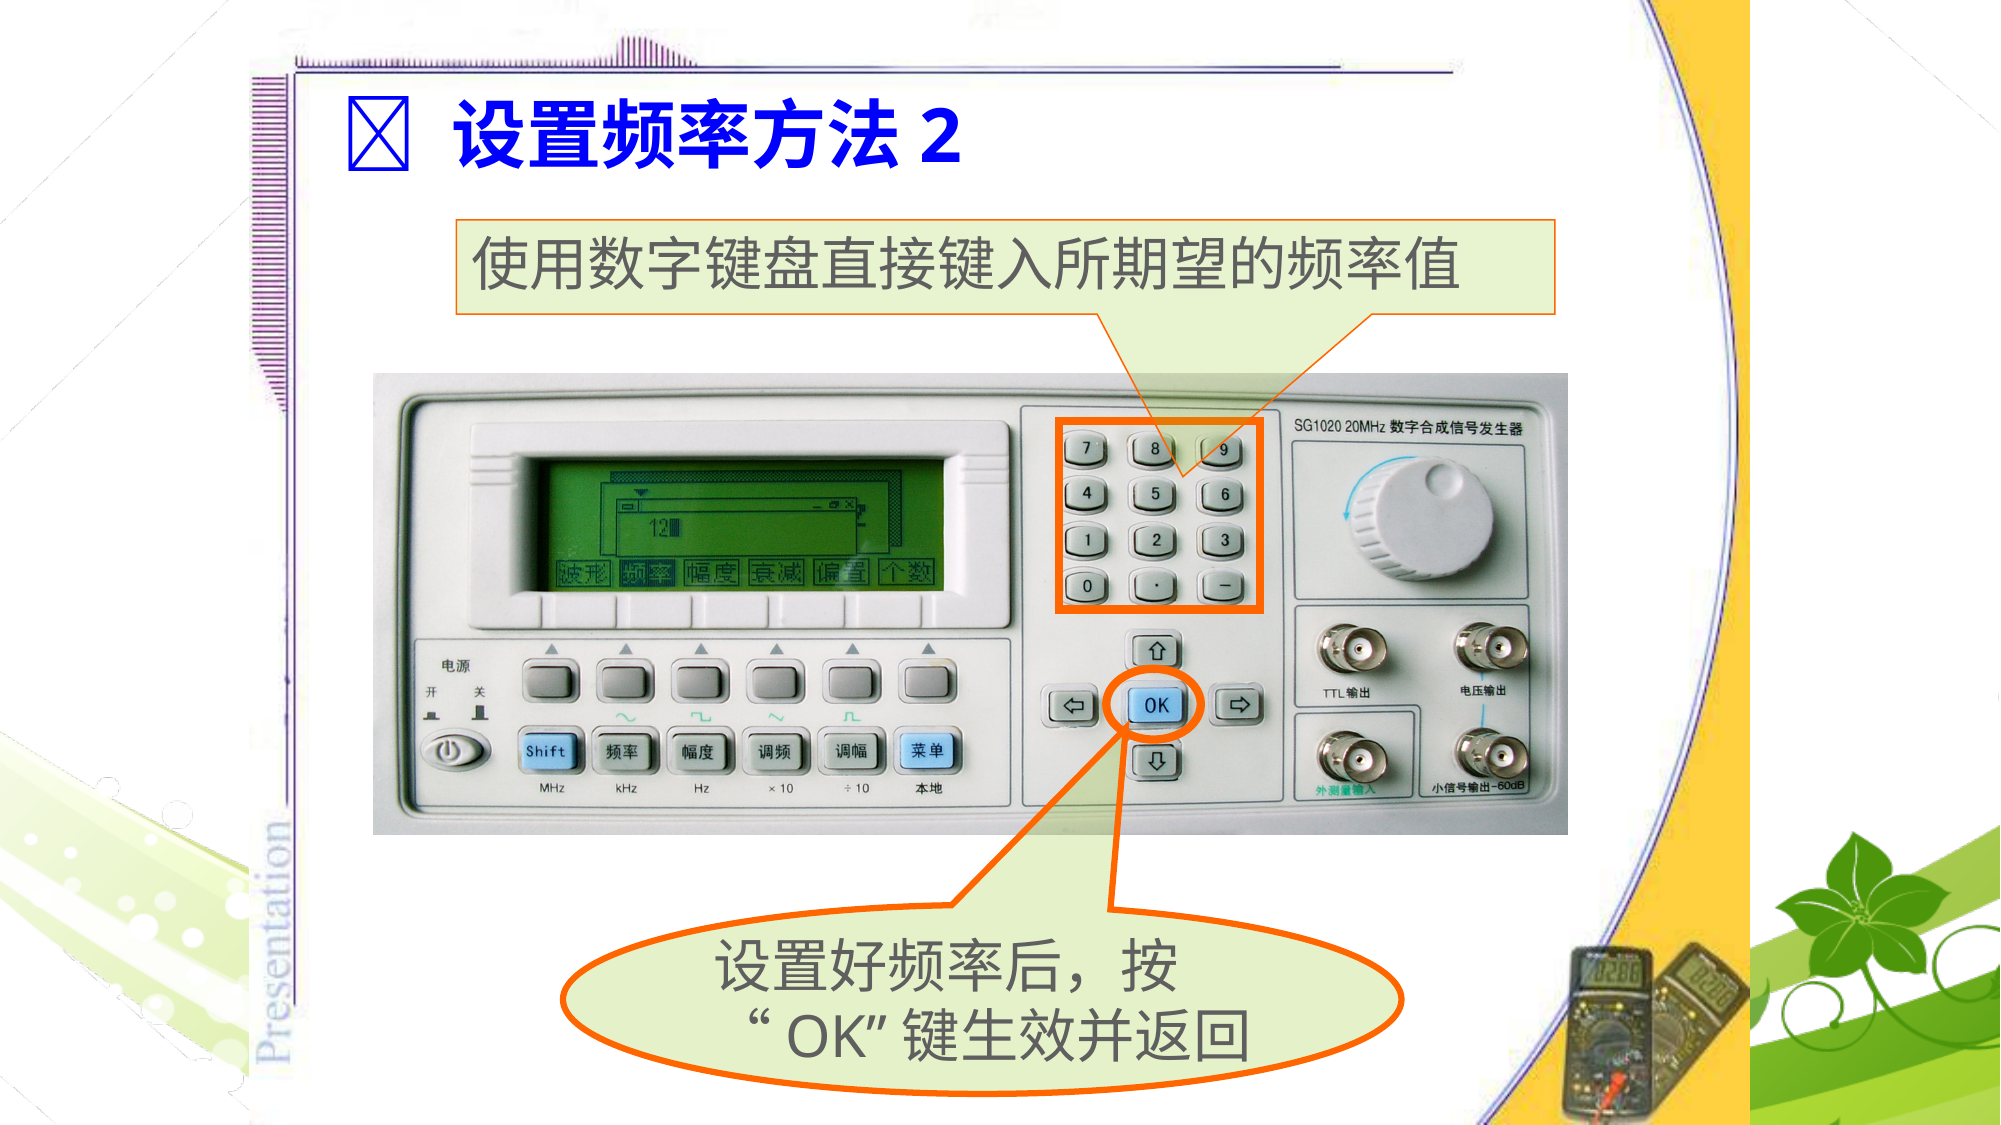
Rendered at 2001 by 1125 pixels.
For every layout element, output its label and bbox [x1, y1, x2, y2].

picture [0, 0, 2000, 1125]
list [373, 373, 1568, 835]
